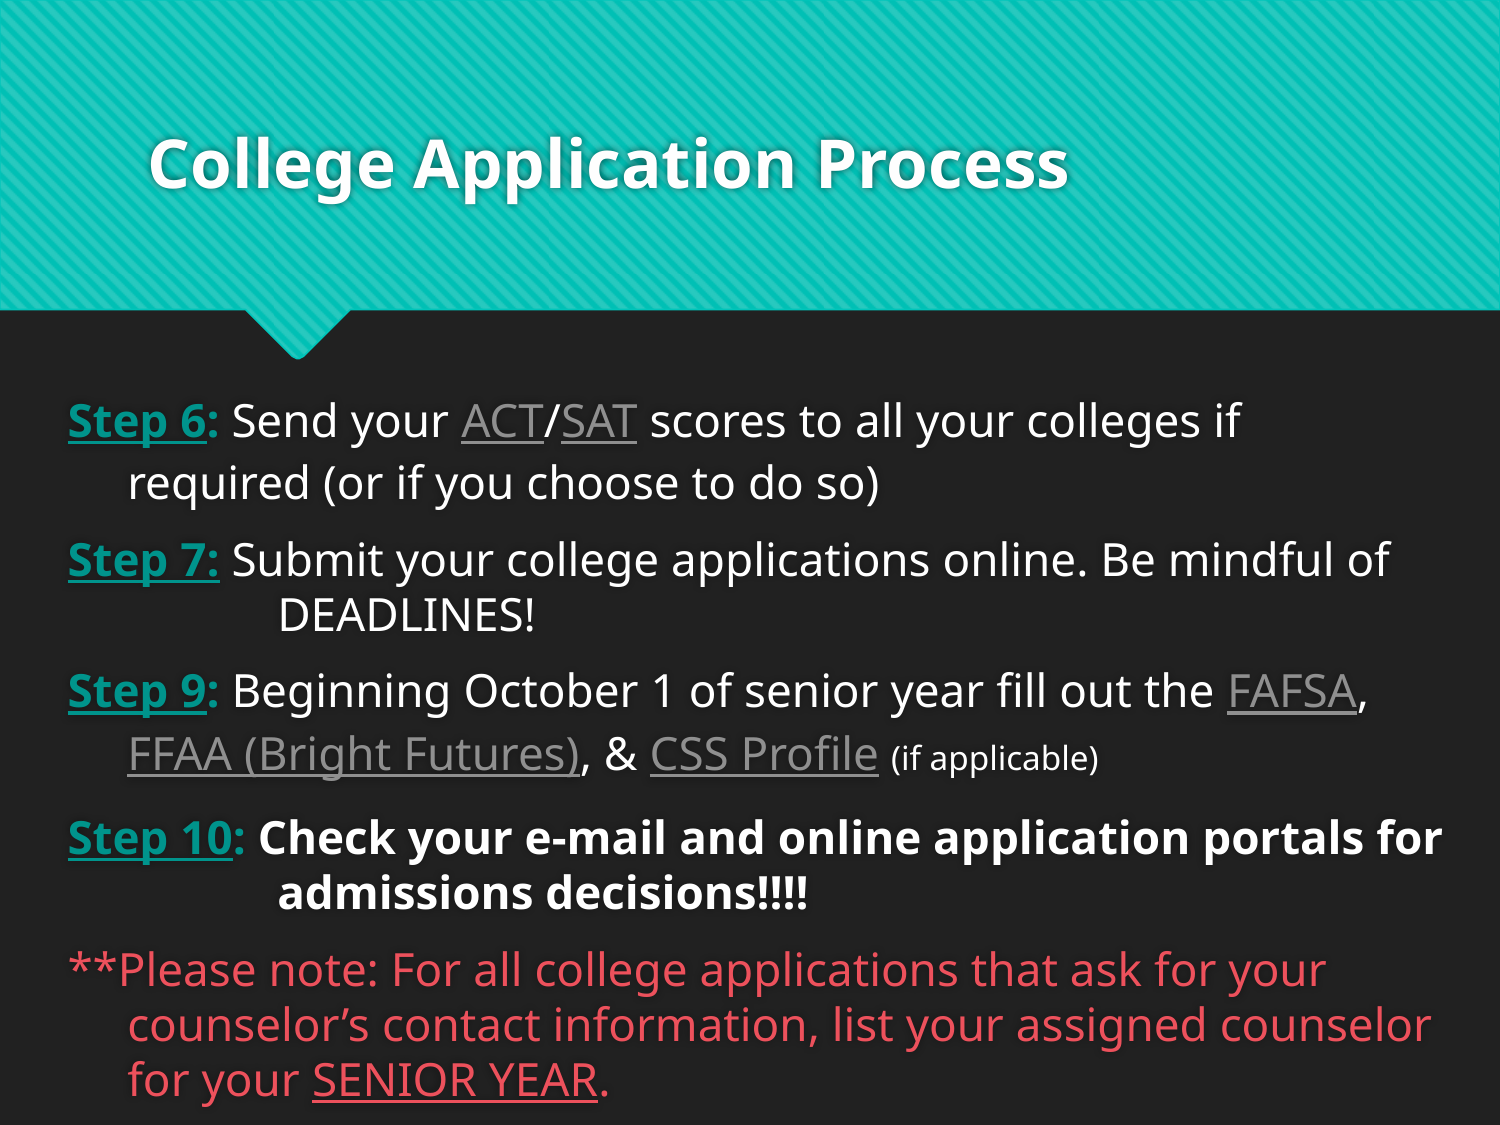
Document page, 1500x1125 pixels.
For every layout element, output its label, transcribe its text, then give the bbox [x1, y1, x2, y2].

title College Application Process [132, 50, 1368, 210]
picture [1, 1, 1499, 357]
list Step 6: Send your ACT/SAT scores to all your colleges if required (or if you choose to do so) Step 7: Submit your college applications online. Be mindful of DEADLINES! Step 9: Beginning October 1 of senior year fill out the FAFSA, FFAA (Bright Futures), & CSS Profile (if applicable) Step 10: Check your e-mail and online application portals for admissions decisions!!!! **Please note: For all college applications that ask for your counselor’s contact information, list your assigned counselor for your SENIOR YEAR. [52, 359, 1475, 1125]
